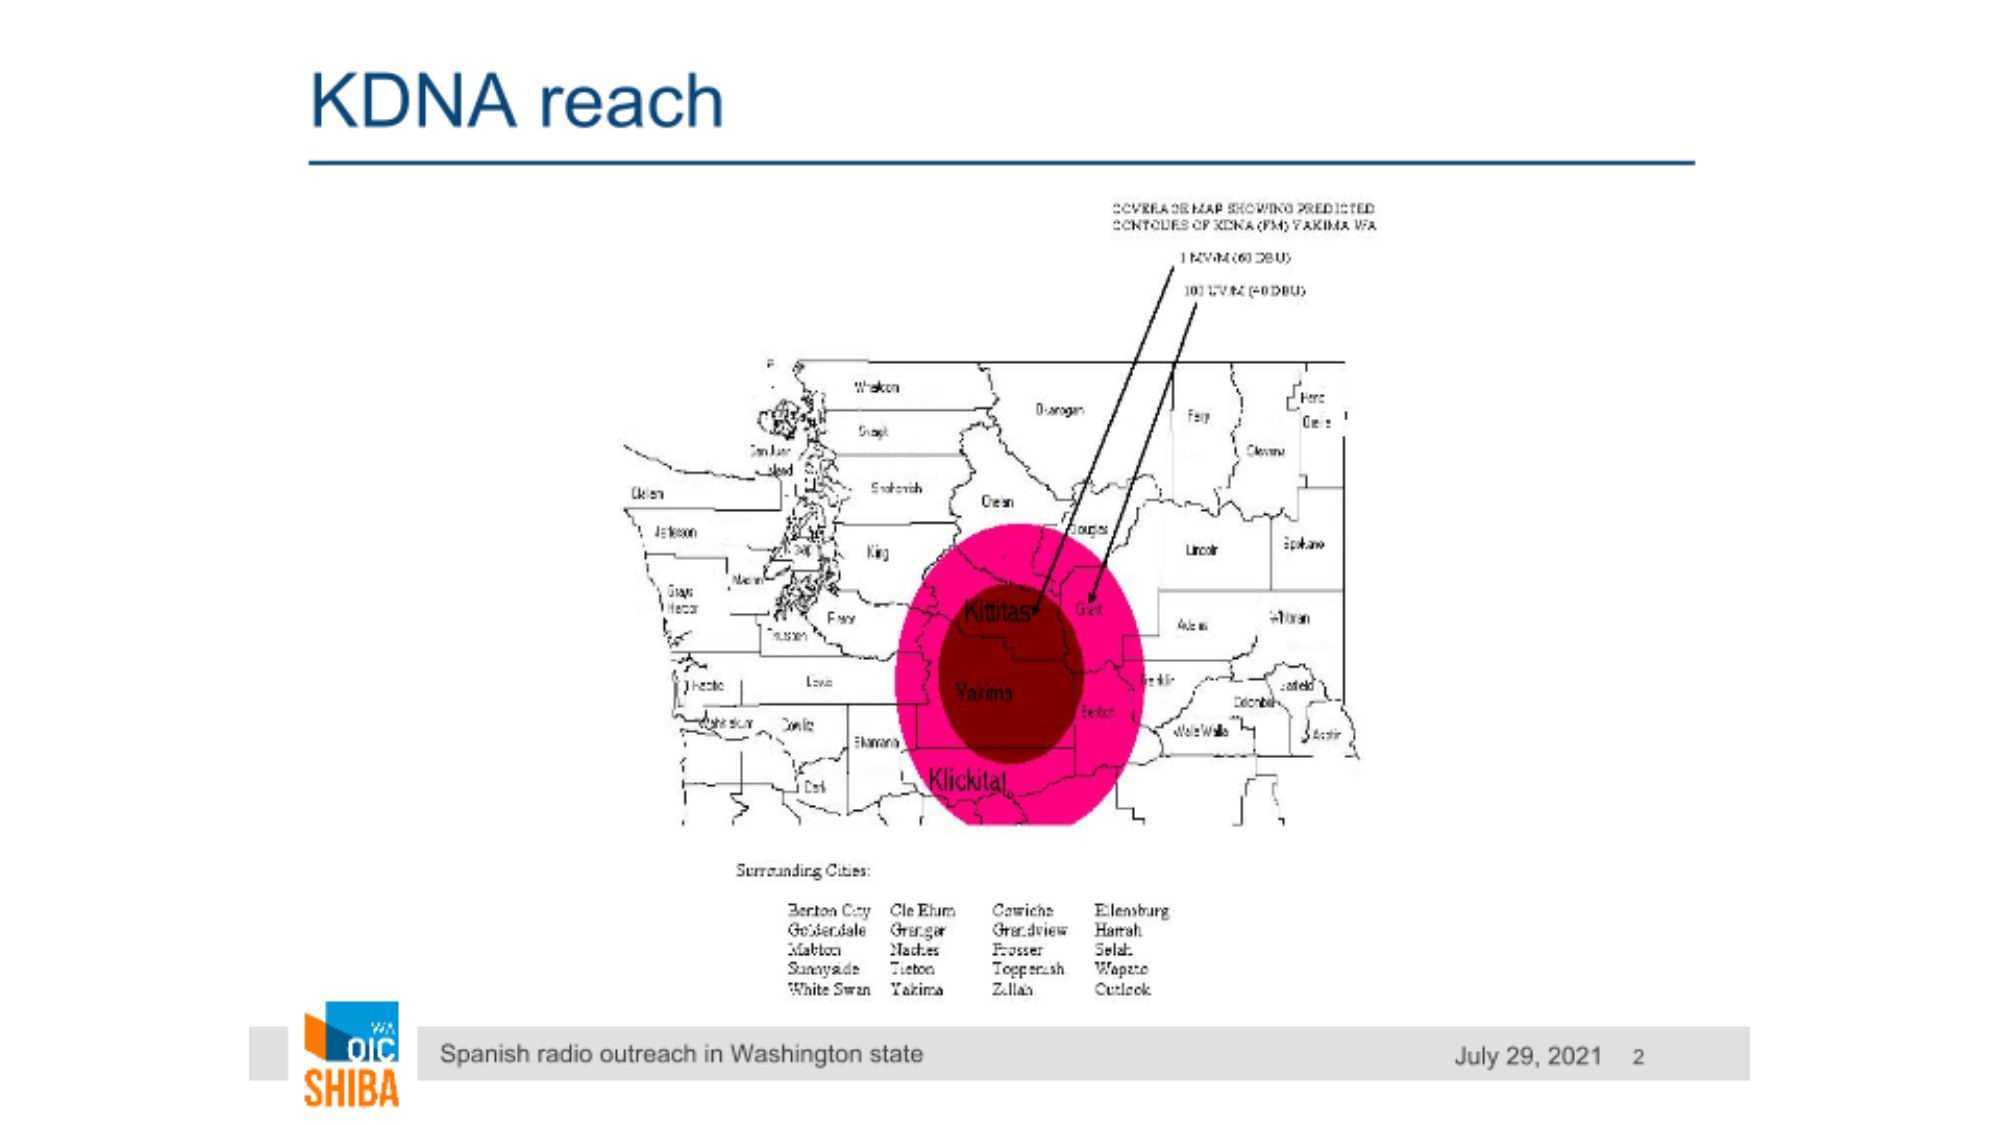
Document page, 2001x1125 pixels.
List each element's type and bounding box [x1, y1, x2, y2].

picture [249, 0, 1751, 1125]
